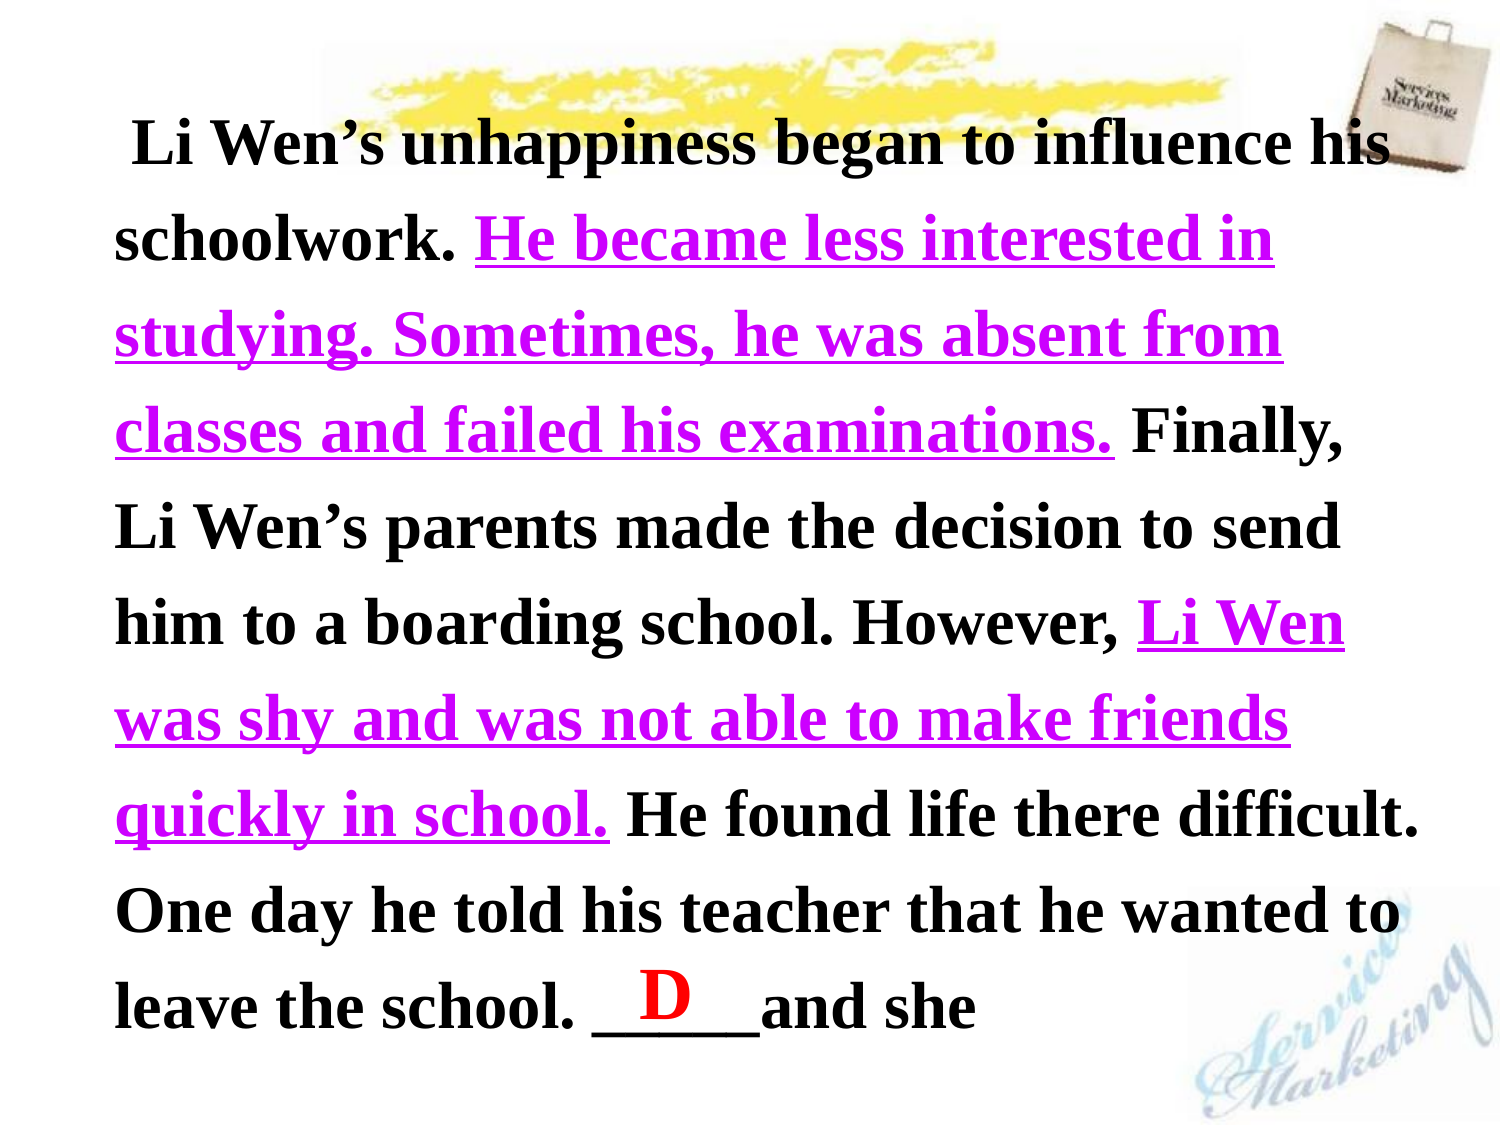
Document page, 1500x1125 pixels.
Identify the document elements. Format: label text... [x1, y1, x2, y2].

text_box Li Wen’s unhappiness began to influence his schoolwork. He became less interested in studying. Sometimes, he was absent from classes and failed his examinations. Finally, Li Wen’s parents made the decision to send him to a boarding school. However, Li Wen was shy and was not able to make friends quickly in school. He found life there difficult. One day he told his teacher that he wanted to leave the school. _____and she [99, 74, 1438, 1049]
picture [0, 0, 1500, 1125]
text_box D [625, 937, 710, 1043]
